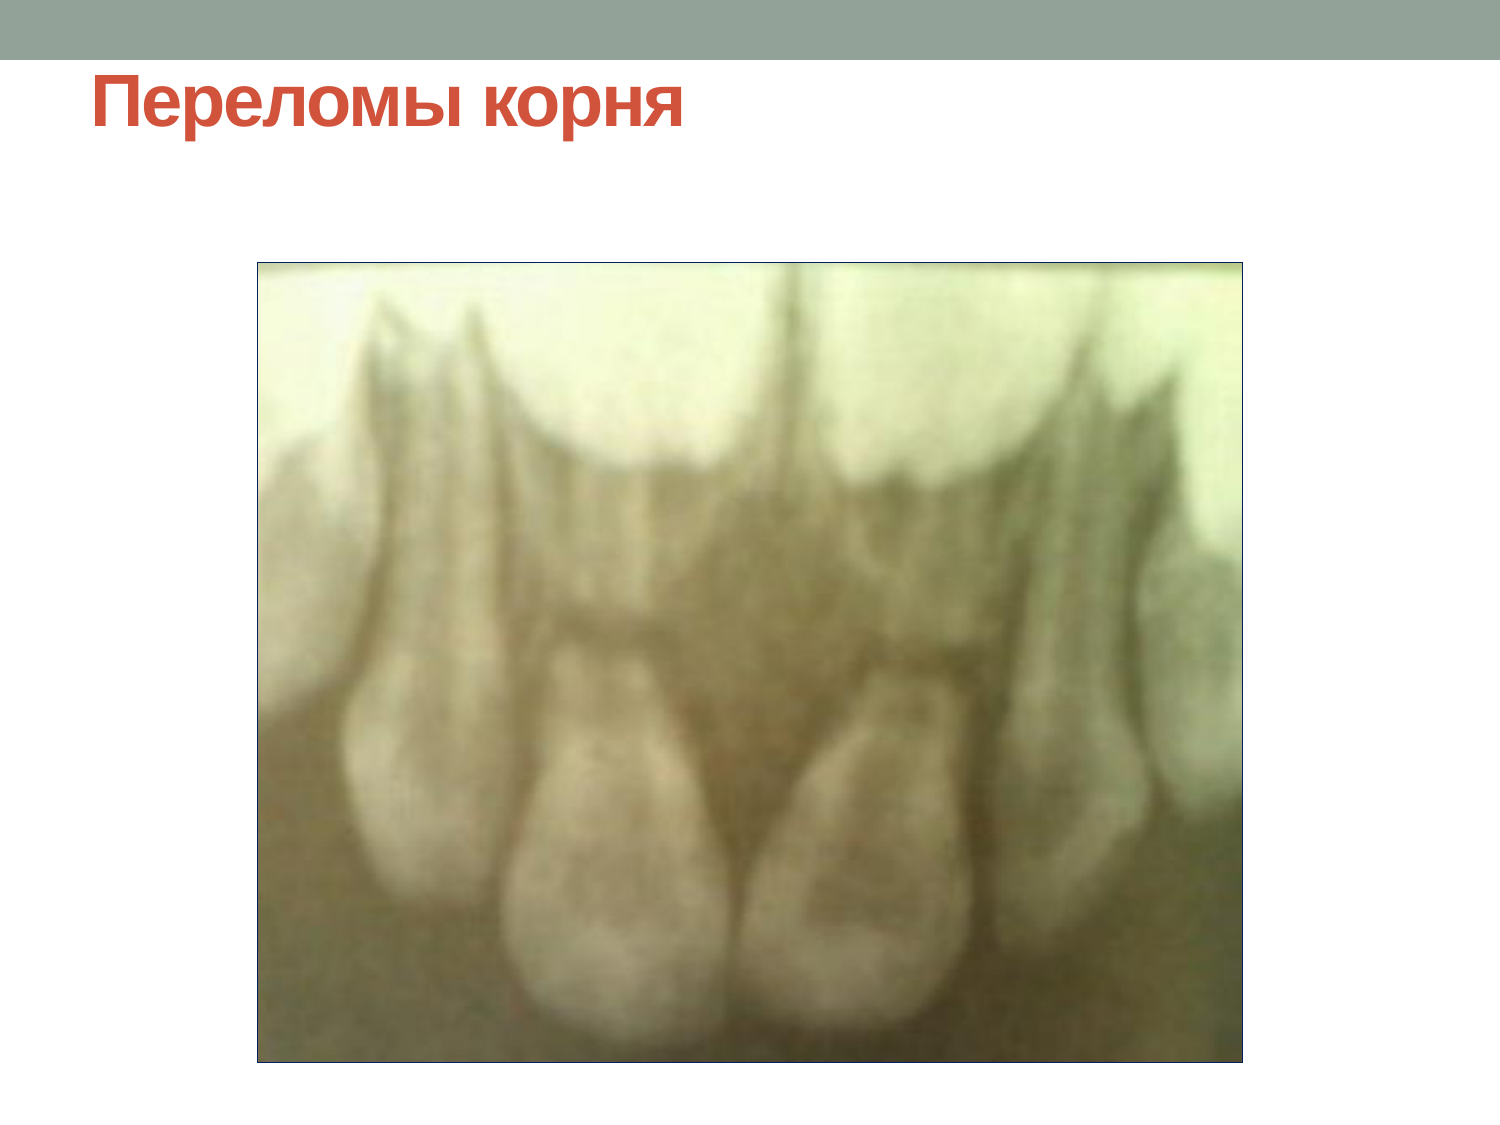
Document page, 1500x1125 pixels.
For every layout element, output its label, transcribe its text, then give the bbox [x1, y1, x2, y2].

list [257, 262, 1243, 1063]
title Переломы корня [75, 45, 1425, 149]
